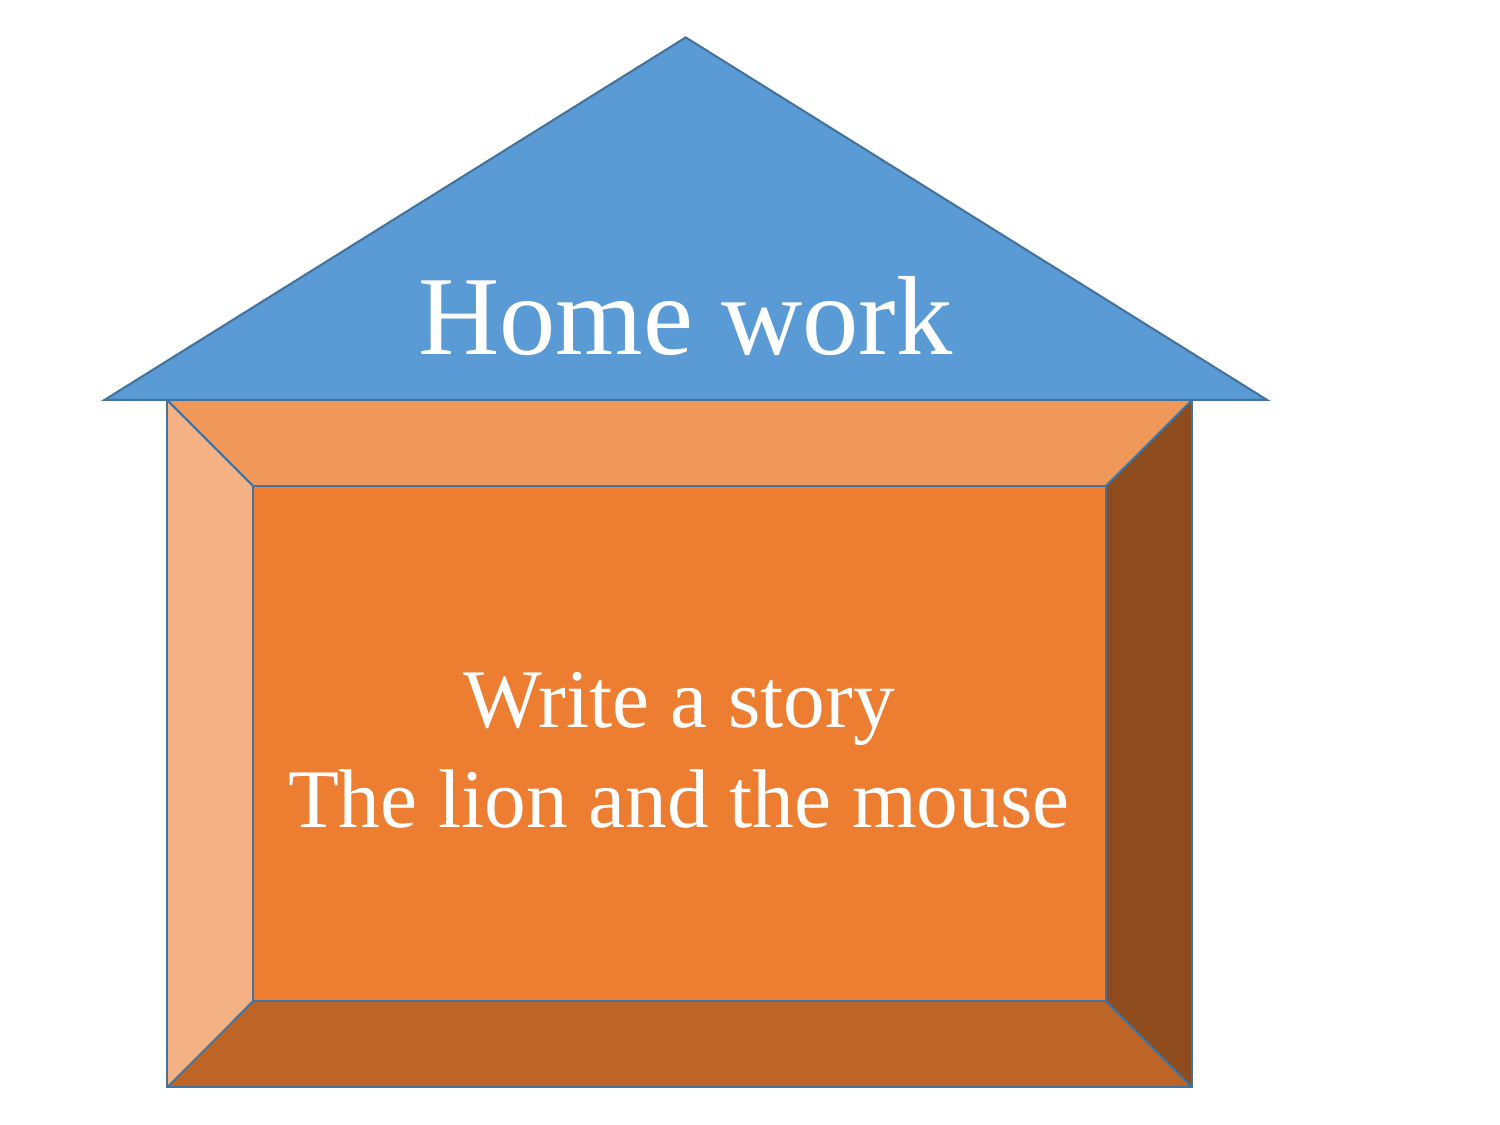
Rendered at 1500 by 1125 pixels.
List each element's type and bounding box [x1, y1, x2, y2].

text_box [104, 37, 1268, 1088]
